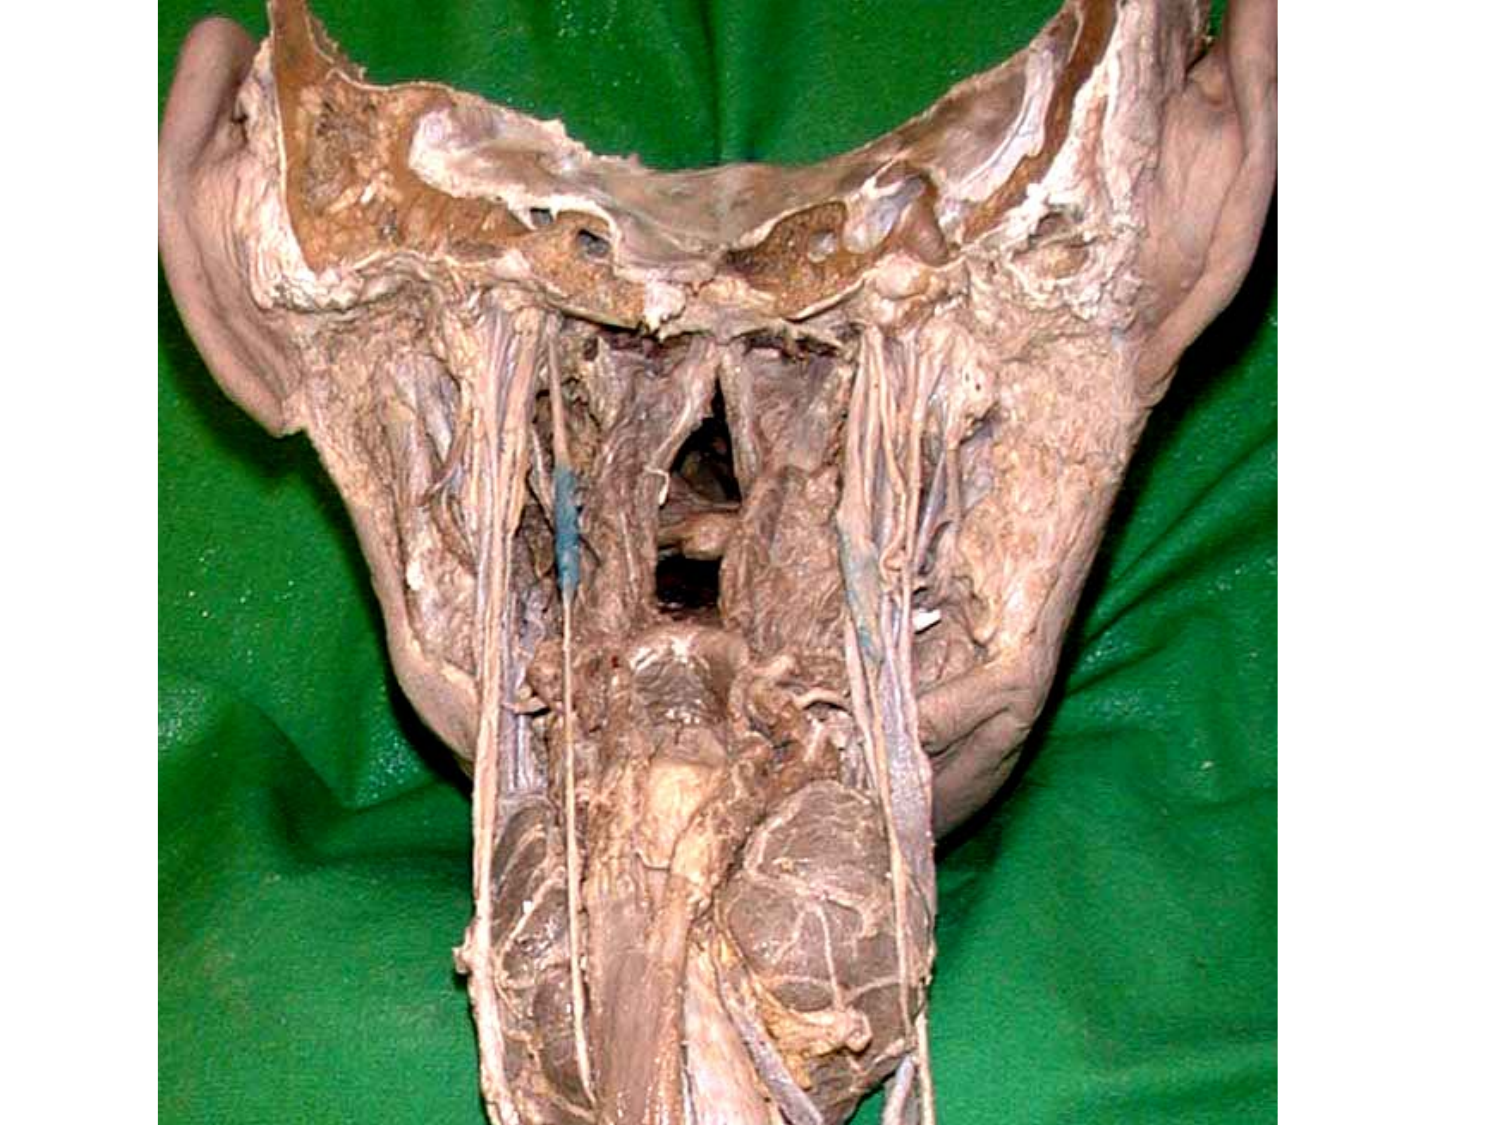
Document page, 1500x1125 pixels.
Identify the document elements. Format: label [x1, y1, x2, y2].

picture [157, 0, 1278, 1125]
